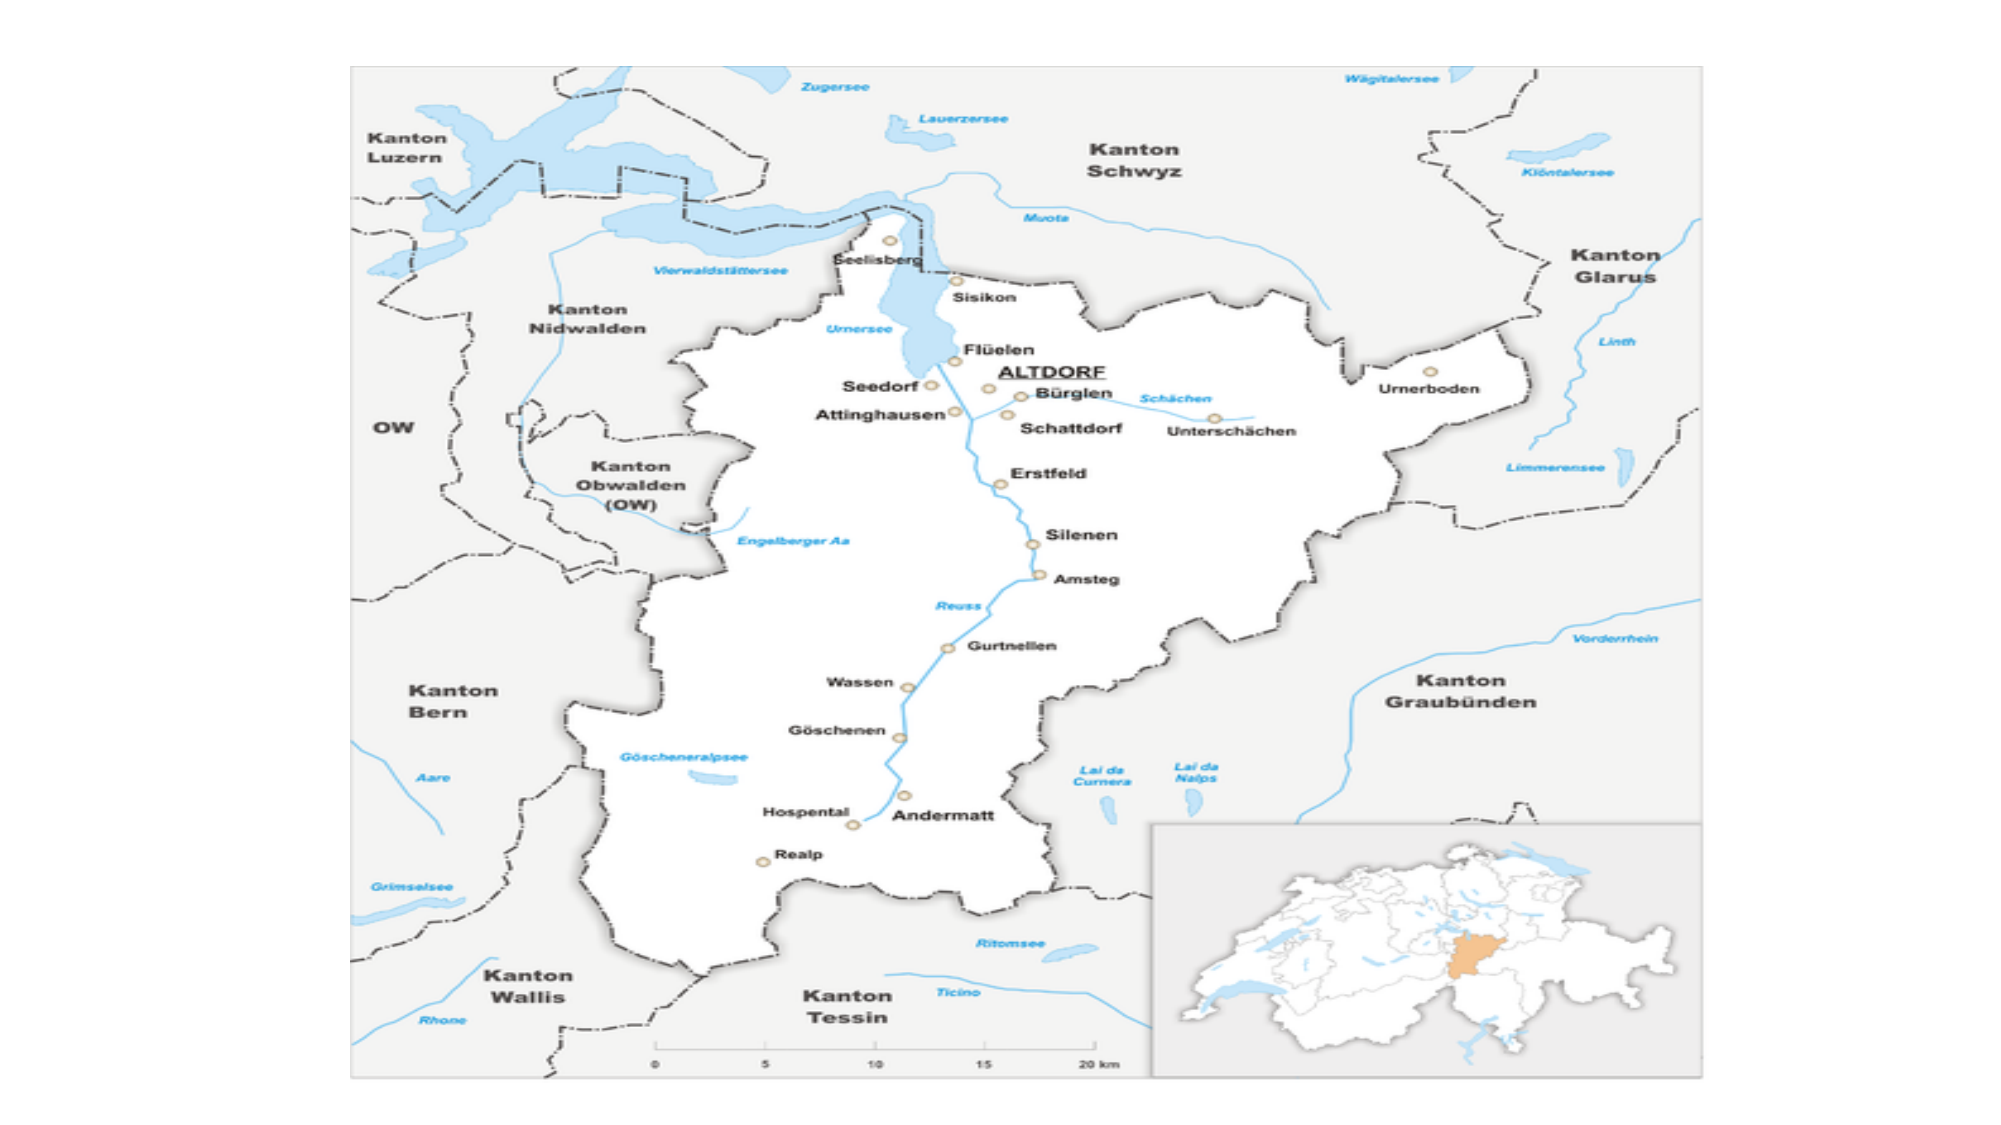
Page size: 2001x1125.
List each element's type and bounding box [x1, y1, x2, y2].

picture [350, 66, 1709, 1083]
